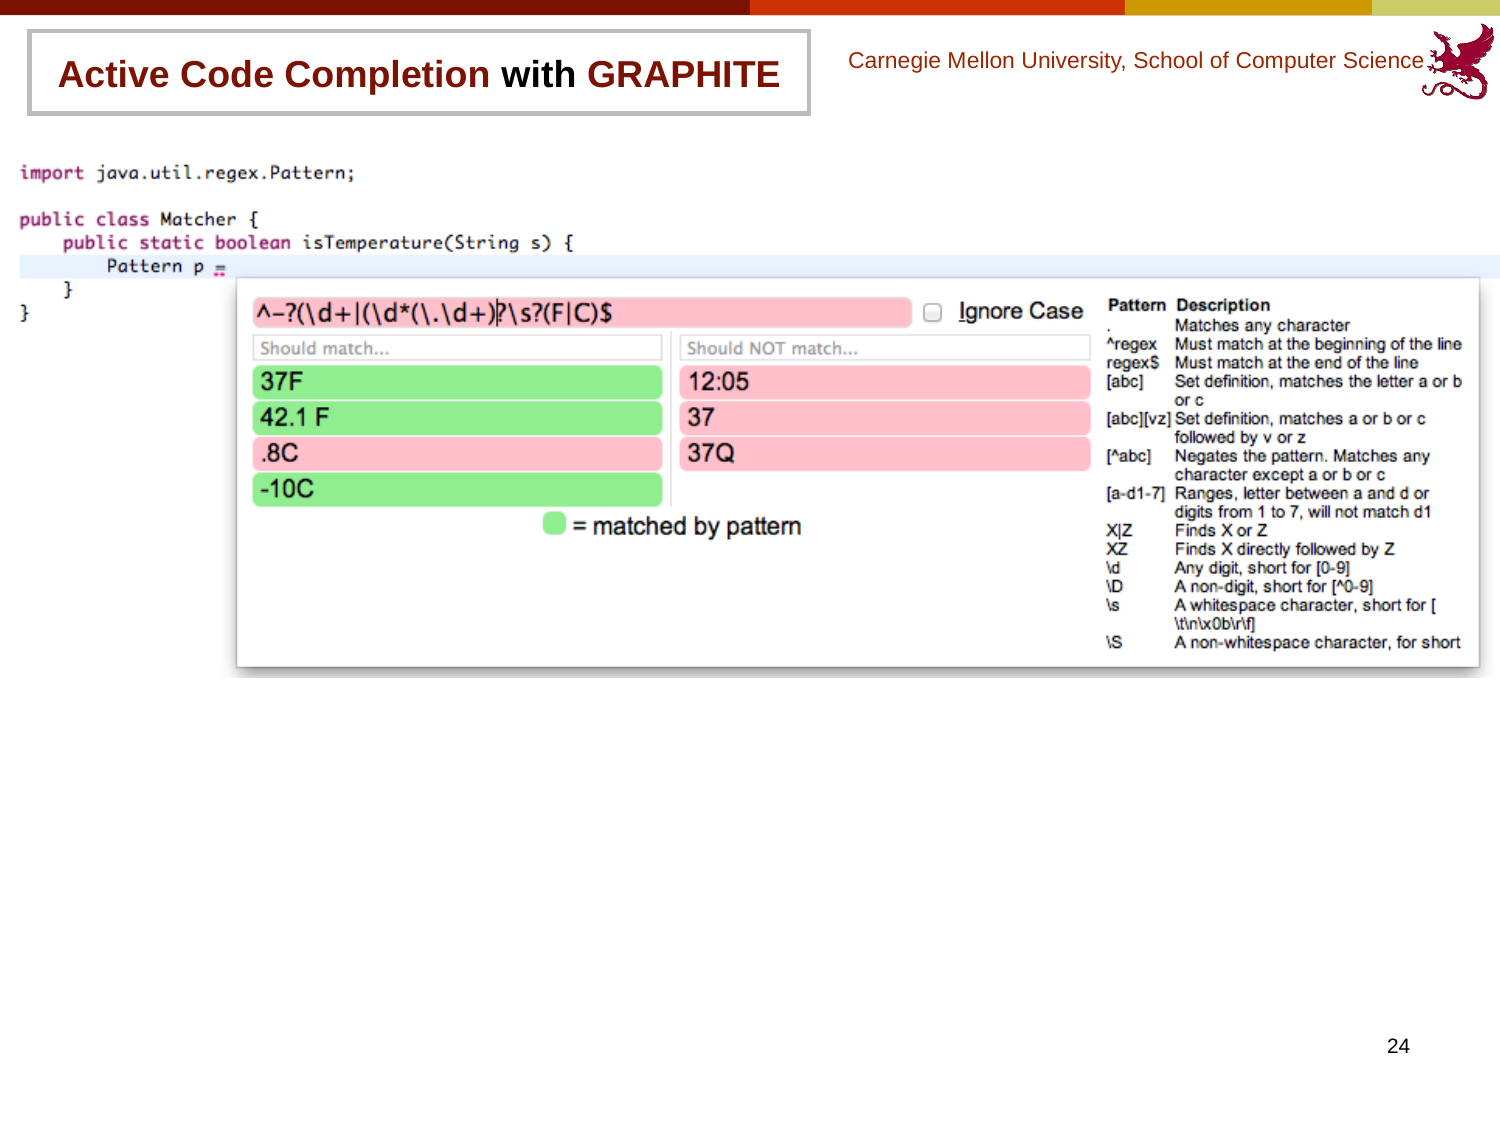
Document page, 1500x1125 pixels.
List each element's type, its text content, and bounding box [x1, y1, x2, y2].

slide_number 24 [1074, 1024, 1426, 1101]
text_box Active Code Completion with GRAPHITE [27, 29, 811, 116]
picture [17, 148, 1500, 679]
picture [1421, 23, 1495, 100]
